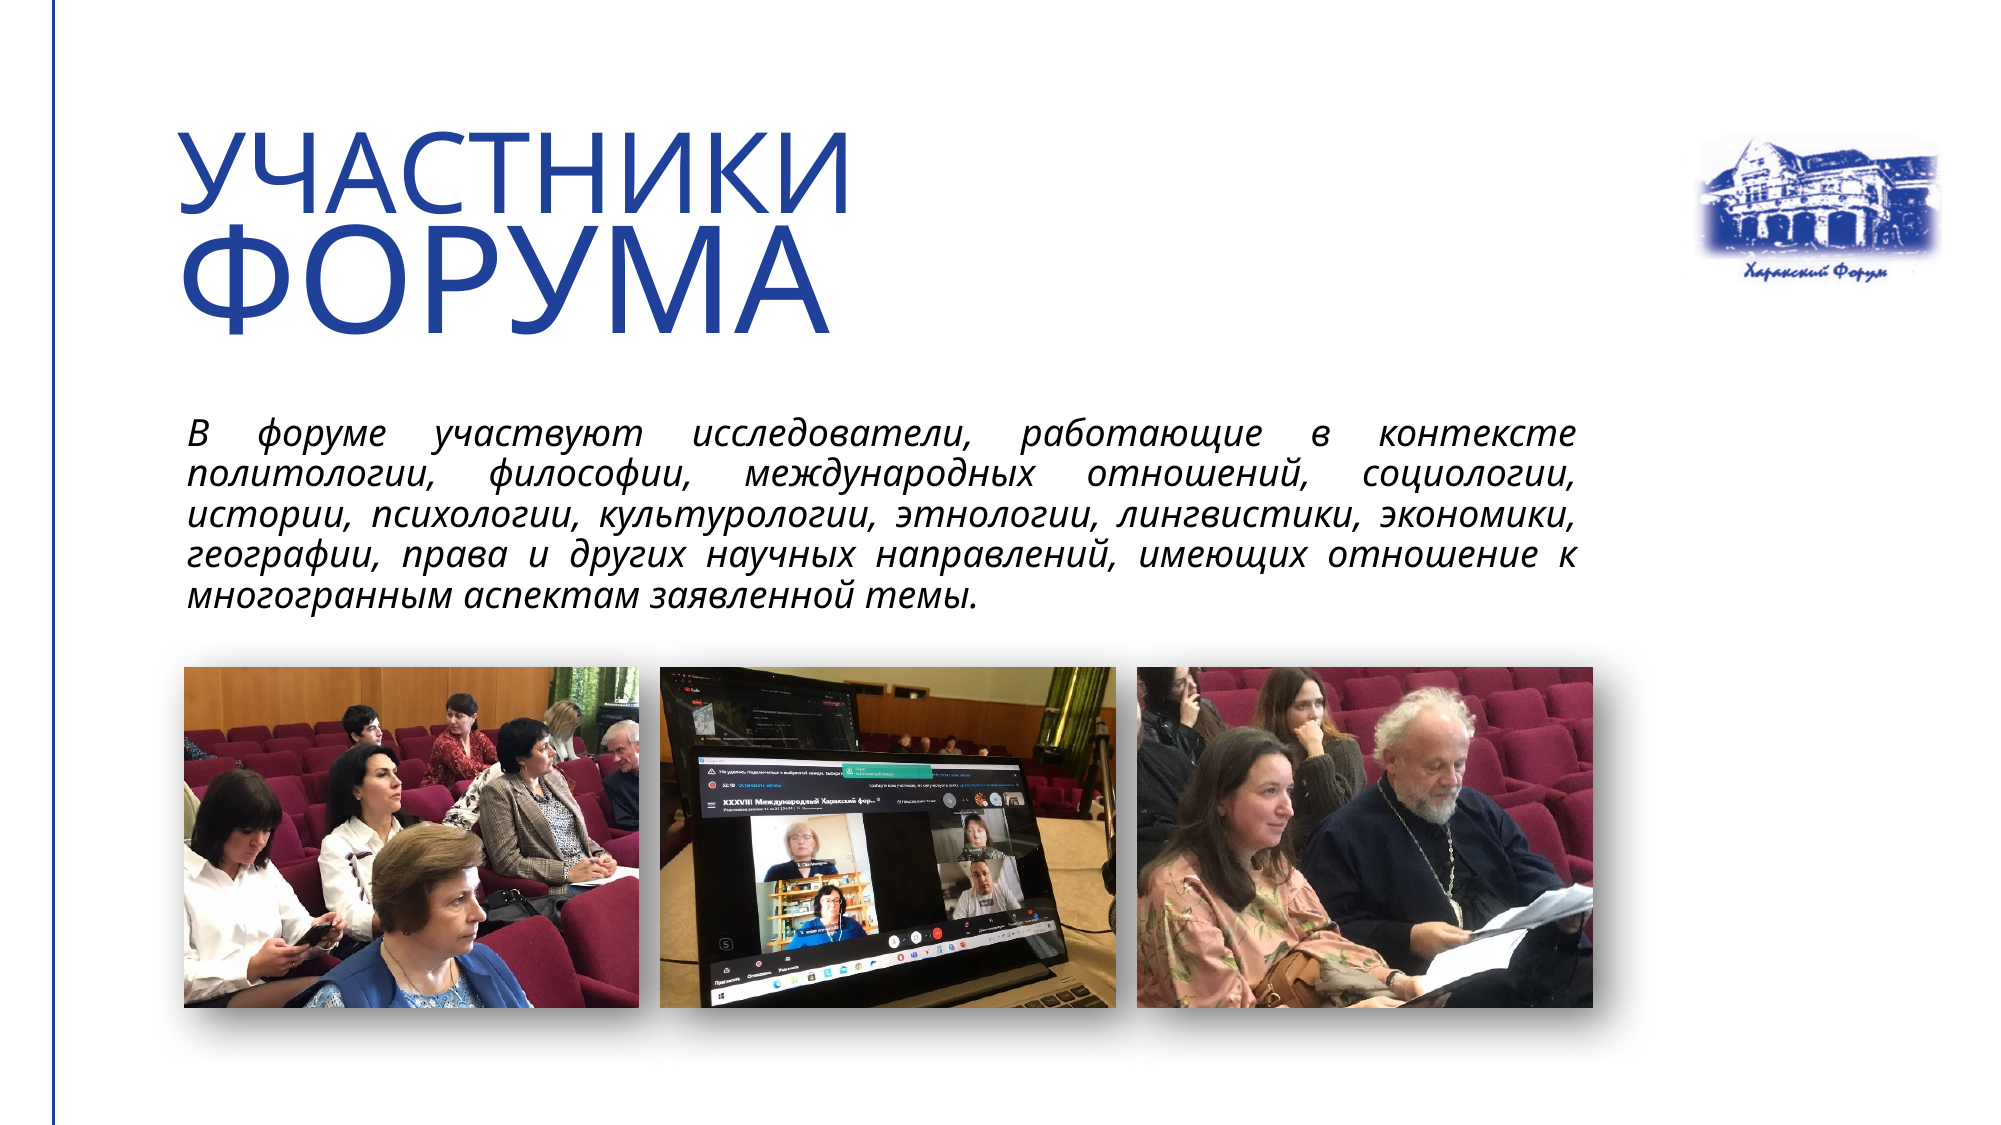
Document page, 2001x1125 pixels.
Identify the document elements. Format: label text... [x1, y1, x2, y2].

title УЧАСТНИКИ ФОРУМА [161, 135, 1367, 362]
picture [660, 667, 1116, 1008]
picture [183, 667, 639, 1008]
picture [1684, 125, 1946, 294]
picture [1137, 667, 1593, 1008]
list В форуме участвуют исследователи, работающие в контексте политологии, философии, международных отношений, социологии, истории, психологии, культурологии, этнологии, лингвистики, экономики, географии, права и других научных направлений, имеющих отношение к многогранным аспектам заявленной темы. [171, 406, 1593, 684]
